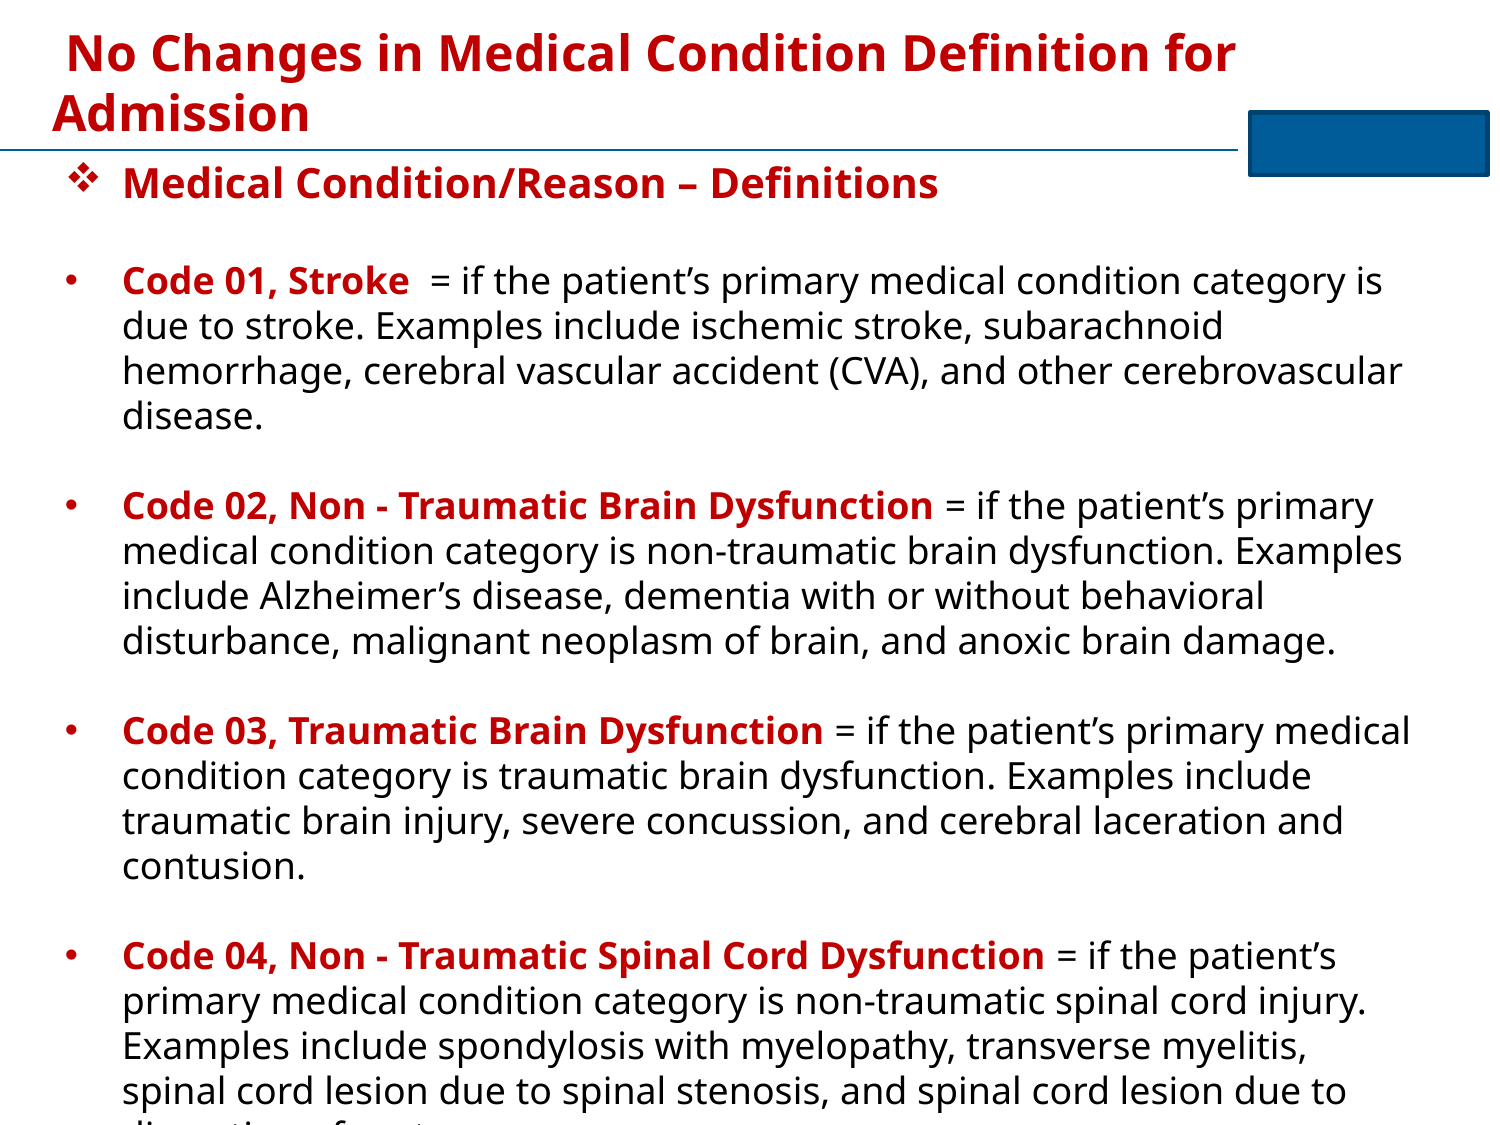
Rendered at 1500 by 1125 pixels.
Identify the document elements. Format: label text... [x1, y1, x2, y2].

text_box [1248, 110, 1490, 177]
title No Changes in Medical Condition Definition for Admission [37, 50, 1463, 113]
text_box Medical Condition/Reason – Definitions Code 01, Stroke = if the patient’s primary medical condition category is due to stroke. Examples include ischemic stroke, subarachnoid hemorrhage, cerebral vascular accident (CVA), and other cerebrovascular disease. Code 02, Non - Traumatic Brain Dysfunction = if the patient’s primary medical condition category is non-traumatic brain dysfunction. Examples include Alzheimer’s disease, dementia with or without behavioral disturbance, malignant neoplasm of brain, and anoxic brain damage. Code 03, Traumatic Brain Dysfunction = if the patient’s primary medical condition category is traumatic brain dysfunction. Examples include traumatic brain injury, severe concussion, and cerebral laceration and contusion. Code 04, Non - Traumatic Spinal Cord Dysfunction = if the patient’s primary medical condition category is non-traumatic spinal cord injury. Examples include spondylosis with myelopathy, transverse myelitis, spinal cord lesion due to spinal stenosis, and spinal cord lesion due to dissection of aorta. [50, 149, 1438, 1125]
